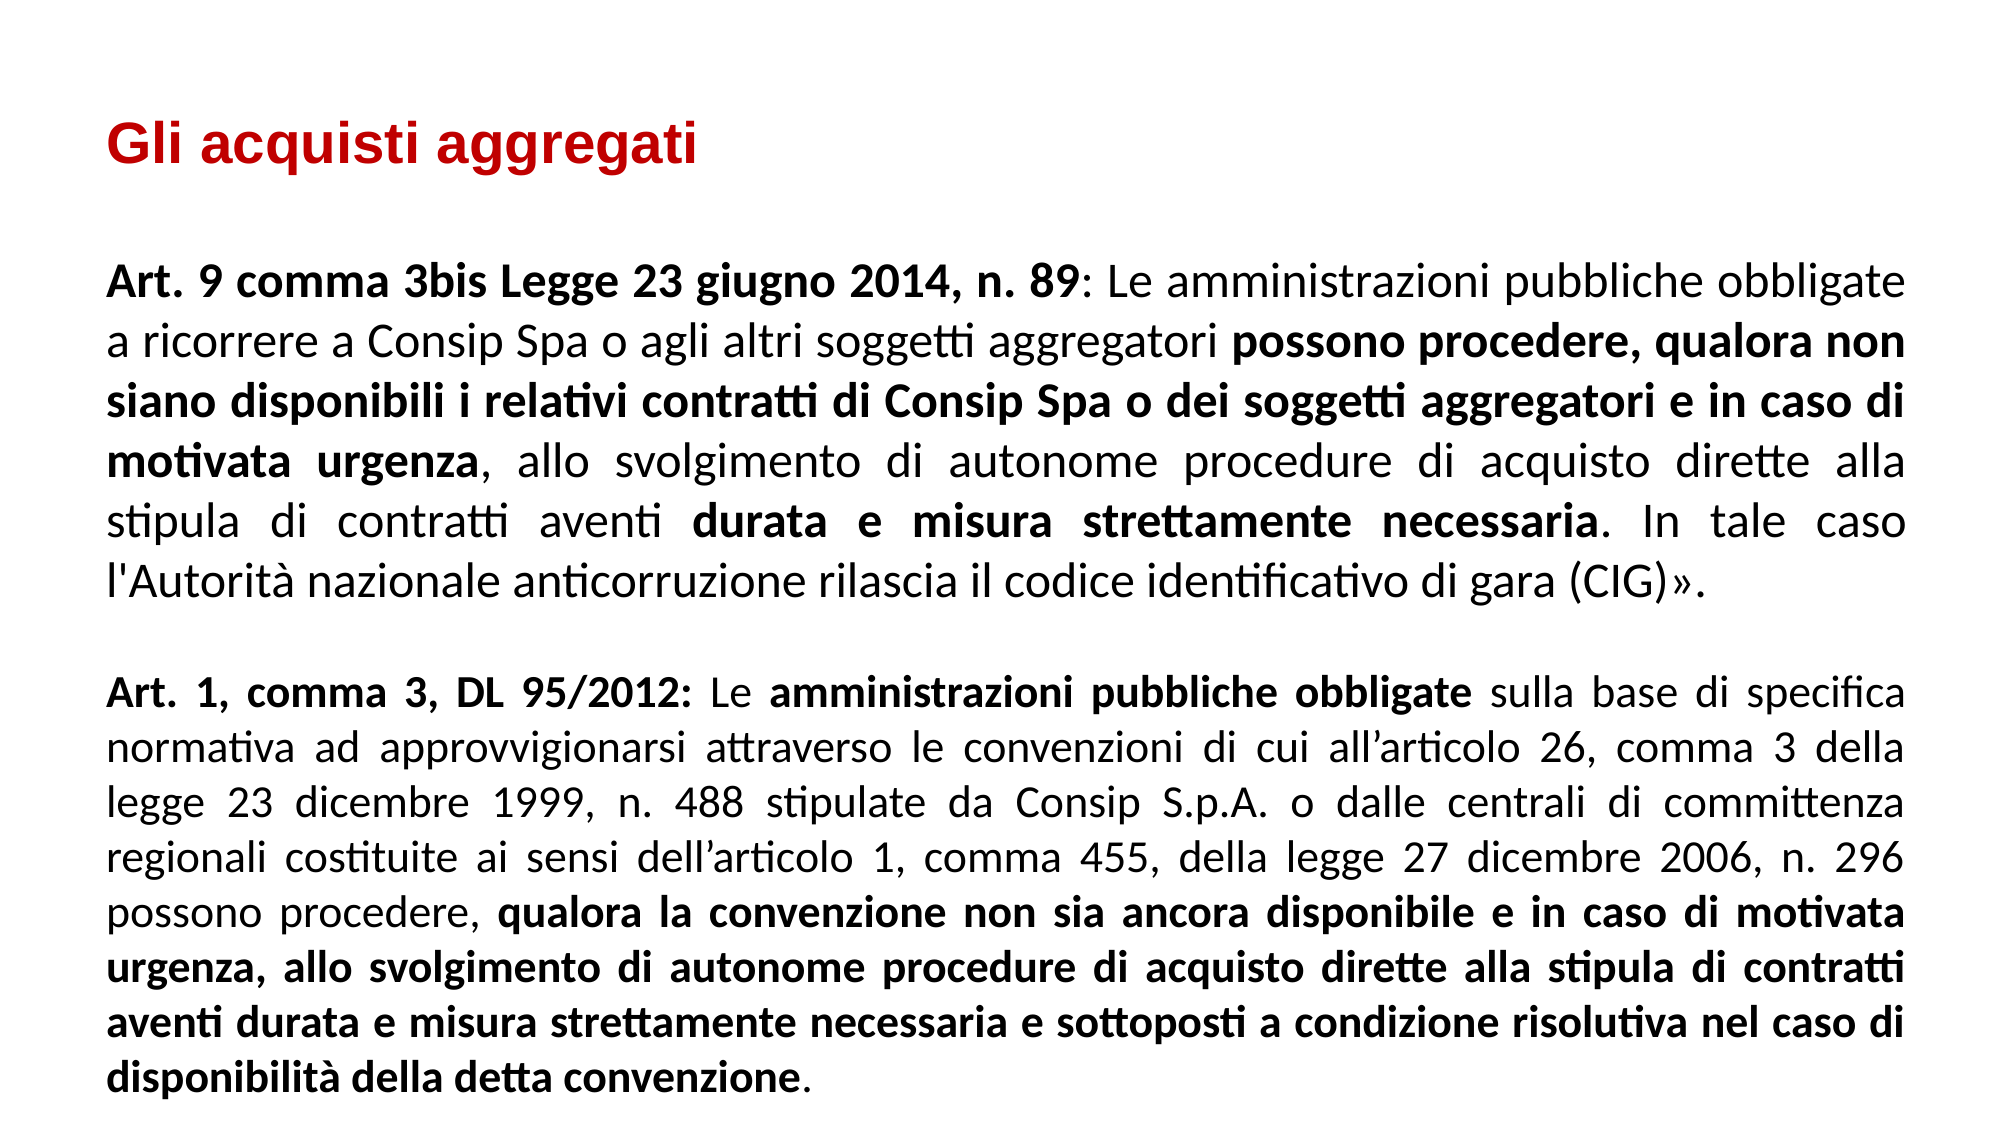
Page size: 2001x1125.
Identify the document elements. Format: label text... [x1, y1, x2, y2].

text_box Art. 9 comma 3bis Legge 23 giugno 2014, n. 89: Le amministrazioni pubbliche obbligate a ricorrere a Consip Spa o agli altri soggetti aggregatori possono procedere, qualora non siano disponibili i relativi contratti di Consip Spa o dei soggetti aggregatori e in caso di motivata urgenza, allo svolgimento di autonome procedure di acquisto dirette alla stipula di contratti aventi durata e misura strettamente necessaria. In tale caso l'Autorità nazionale anticorruzione rilascia il codice identificativo di gara (CIG)». Art. 1, comma 3, DL 95/2012: Le amministrazioni pubbliche obbligate sulla base di specifica normativa ad approvvigionarsi attraverso le convenzioni di cui all’articolo 26, comma 3 della legge 23 dicembre 1999, n. 488 stipulate da Consip S.p.A. o dalle centrali di committenza regionali costituite ai sensi dell’articolo 1, comma 455, della legge 27 dicembre 2006, n. 296 possono procedere, qualora la convenzione non sia ancora disponibile e in caso di motivata urgenza, allo svolgimento di autonome procedure di acquisto dirette alla stipula di contratti aventi durata e misura strettamente necessaria e sottoposti a condizione risolutiva nel caso di disponibilità della detta convenzione. [91, 239, 1922, 1110]
text_box [30, 201, 1979, 321]
title Gli acquisti aggregati [91, 50, 1892, 201]
